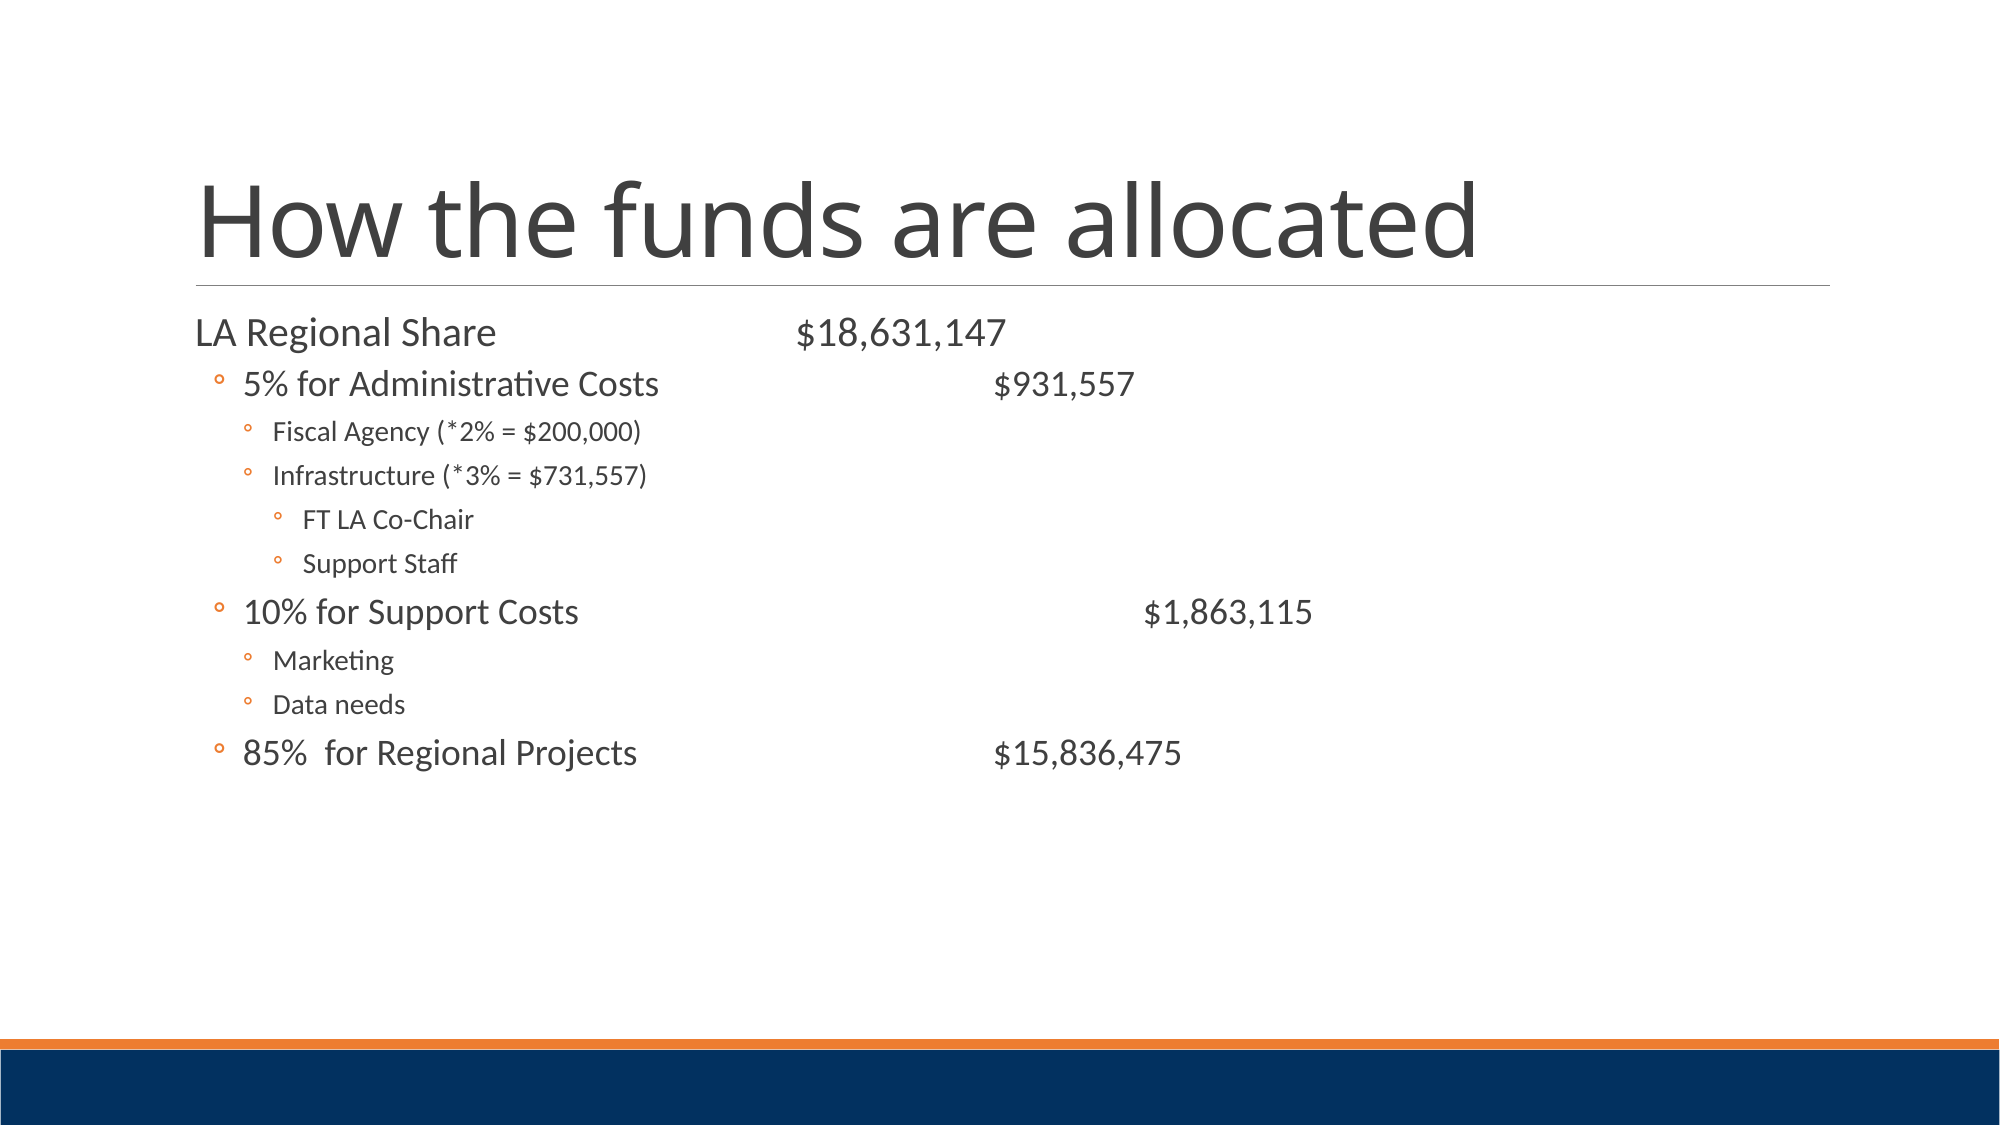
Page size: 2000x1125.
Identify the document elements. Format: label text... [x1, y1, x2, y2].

list LA Regional Share $18,631,147 5% for Administrative Costs $931,557 Fiscal Agency (*2% = $200,000) Infrastructure (*3% = $731,557) FT LA Co-Chair Support Staff 10% for Support Costs $1,863,115 Marketing Data needs 85% for Regional Projects $15,836,475 [179, 302, 1830, 963]
title How the funds are allocated [179, 47, 1830, 285]
